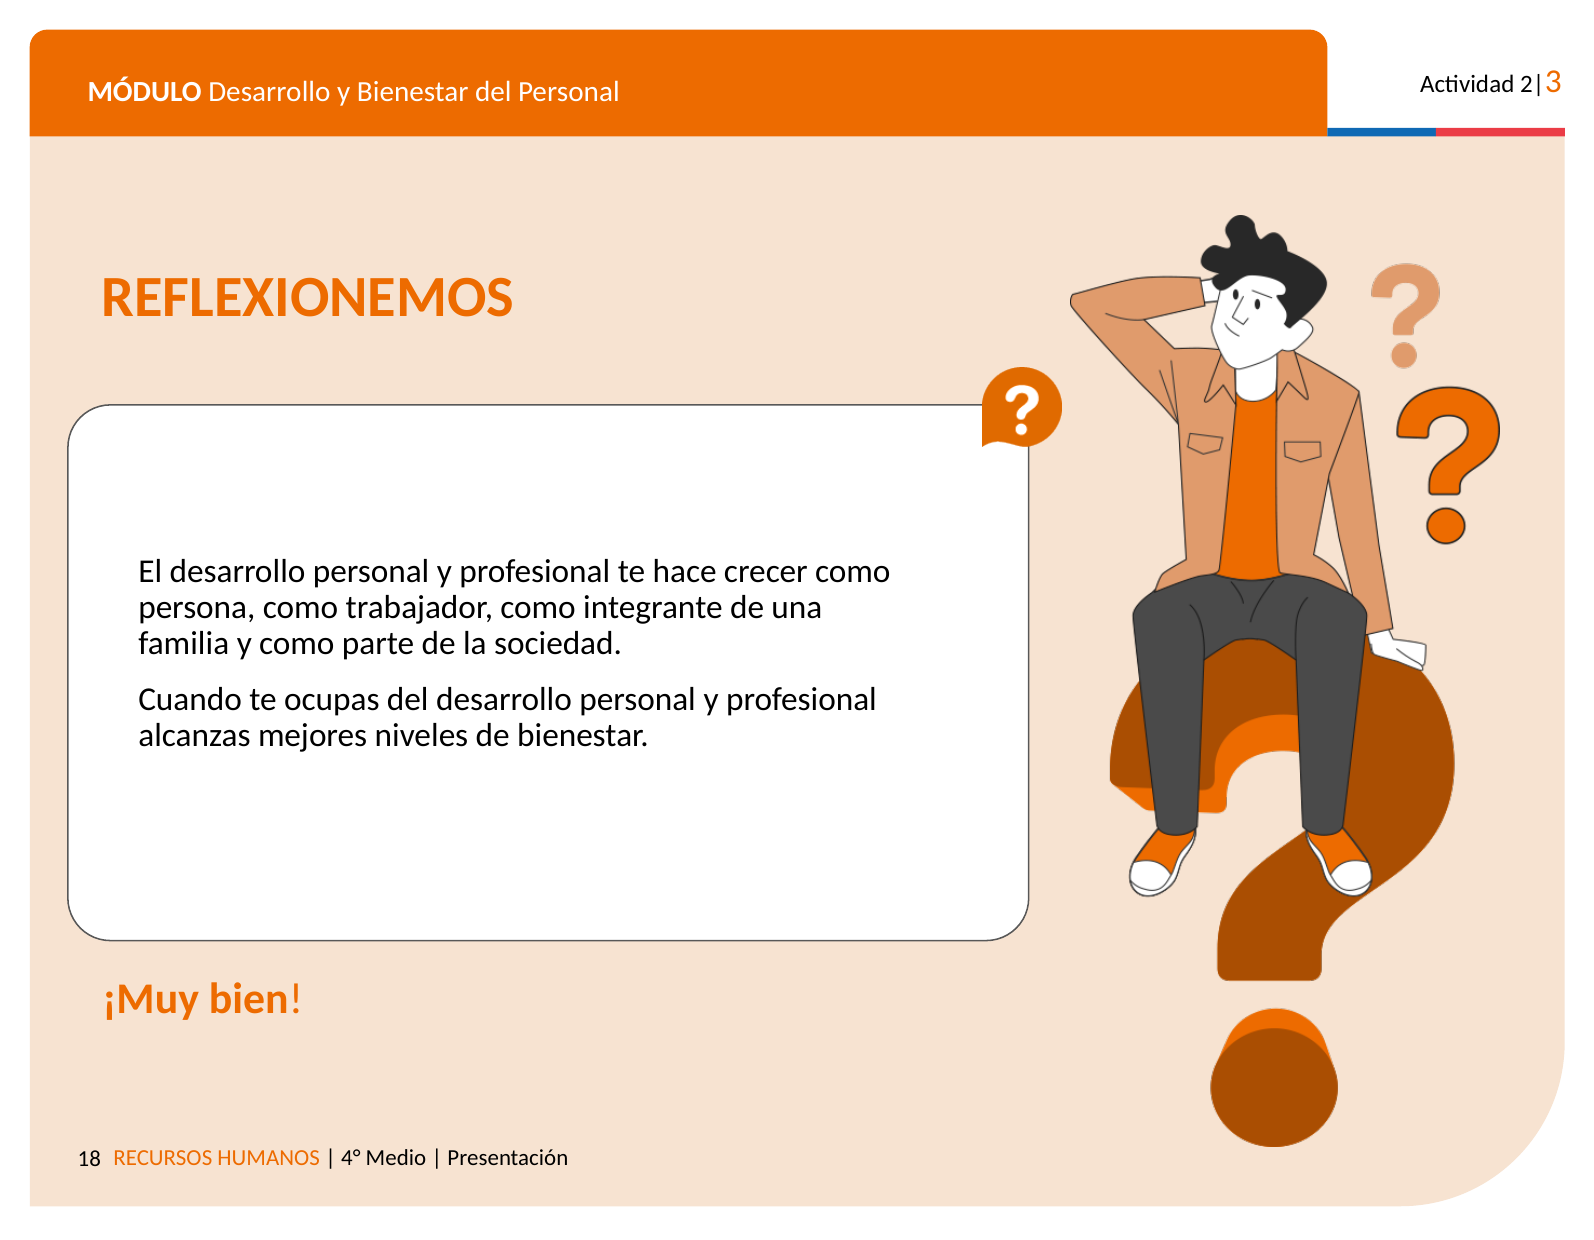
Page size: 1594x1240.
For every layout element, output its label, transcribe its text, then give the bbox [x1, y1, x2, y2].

slide_number 18 [60, 1128, 117, 1240]
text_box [67, 404, 1029, 941]
text_box ¡Muy bien! [87, 965, 366, 1038]
text_box REFLEXIONEMOS [86, 256, 542, 343]
picture [982, 367, 1063, 447]
picture [1070, 215, 1501, 1148]
